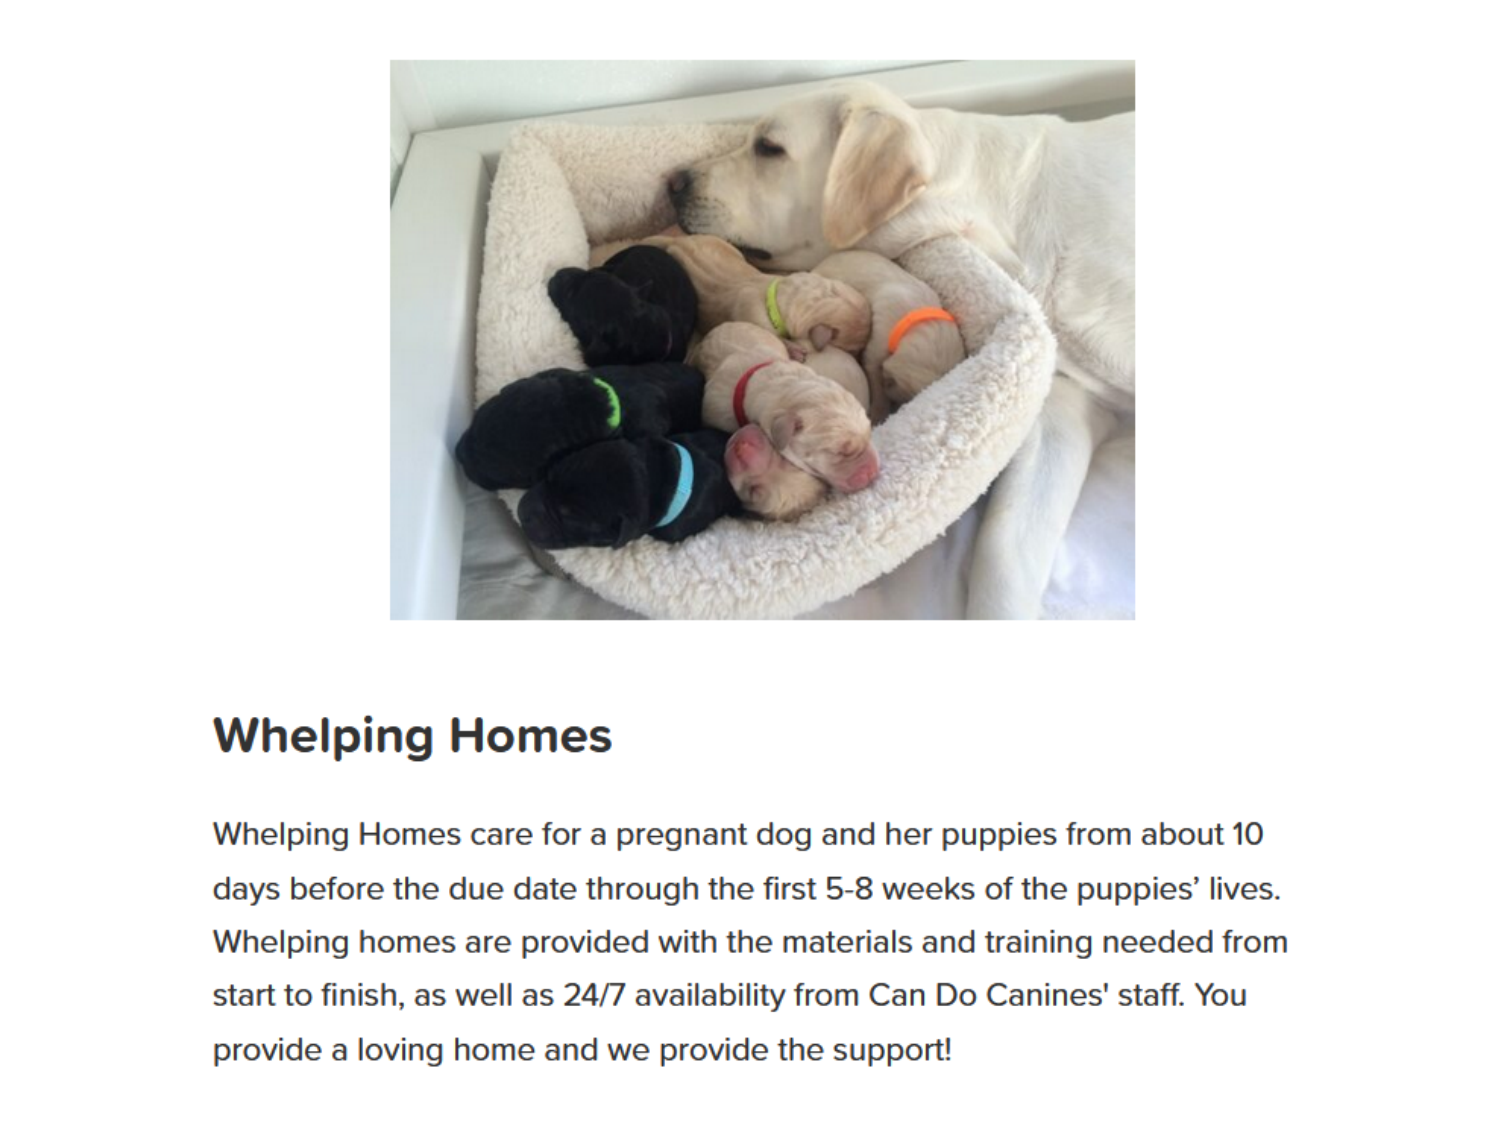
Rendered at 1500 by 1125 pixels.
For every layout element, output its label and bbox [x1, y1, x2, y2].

picture [187, 45, 1313, 1088]
